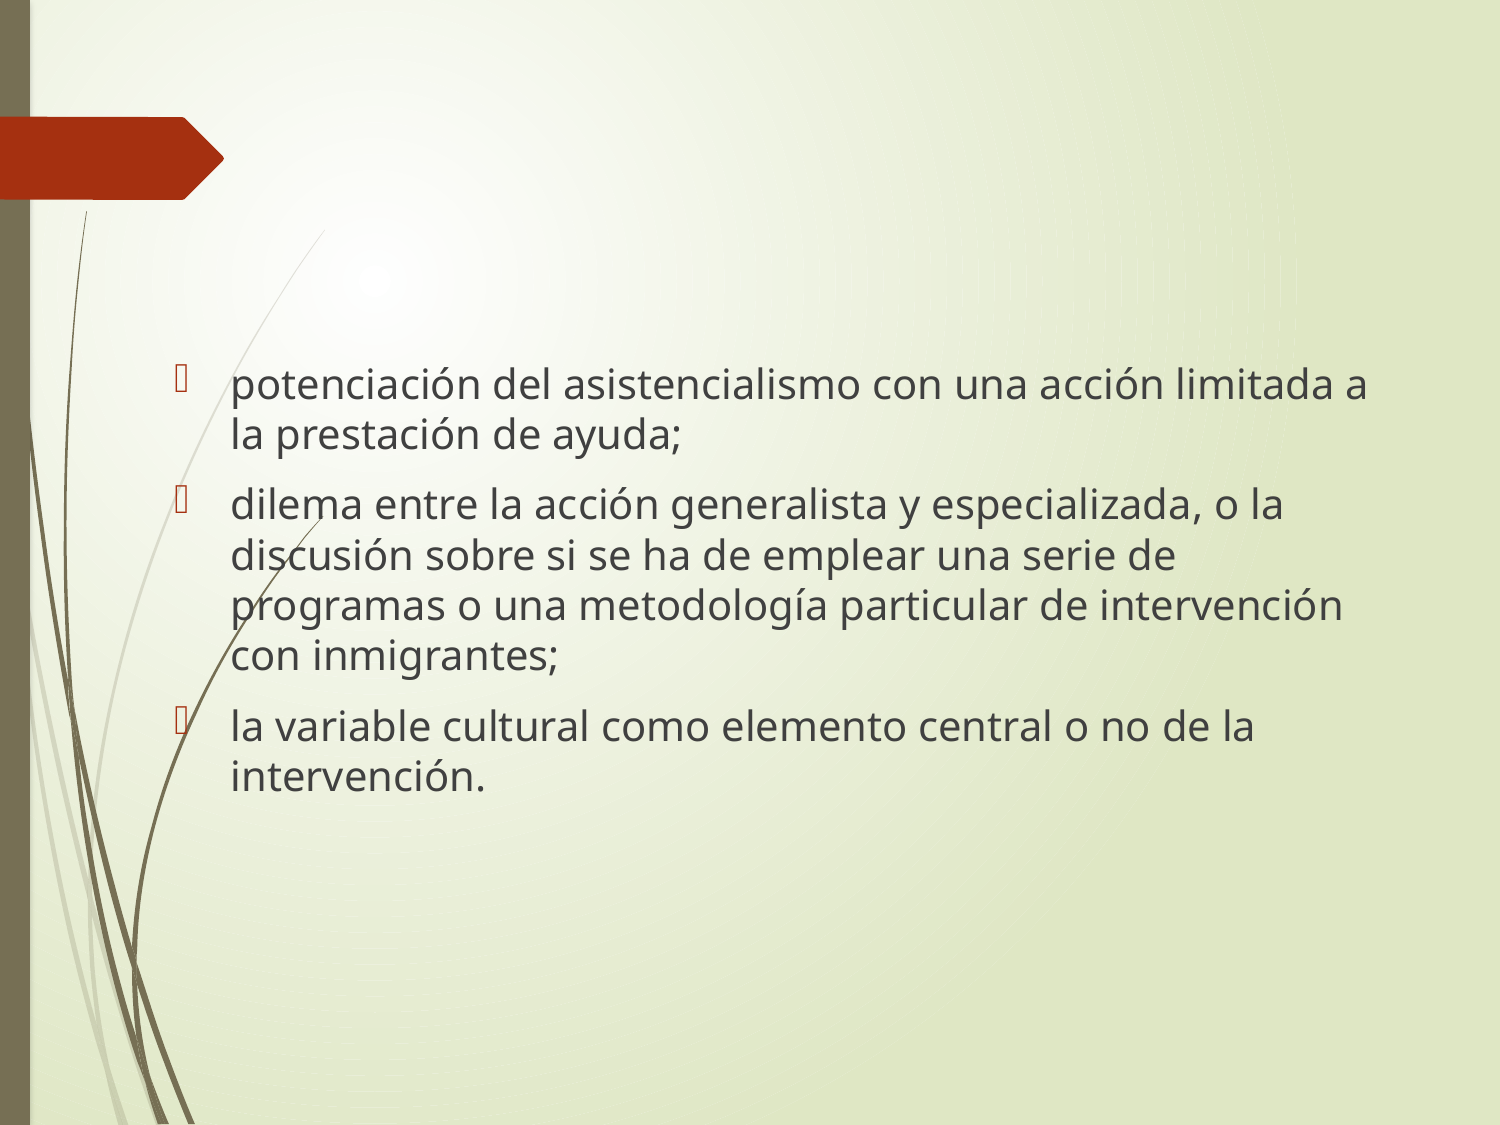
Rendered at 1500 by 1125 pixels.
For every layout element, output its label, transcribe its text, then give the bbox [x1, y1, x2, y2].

list potenciación del asistencialismo con una acción limitada a la prestación de ayuda; dilema entre la acción generalista y especializada, o la discusión sobre si se ha de emplear una serie de programas o una metodología particular de intervención con inmigrantes; la variable cultural como elemento central o no de la intervención. [159, 350, 1400, 970]
